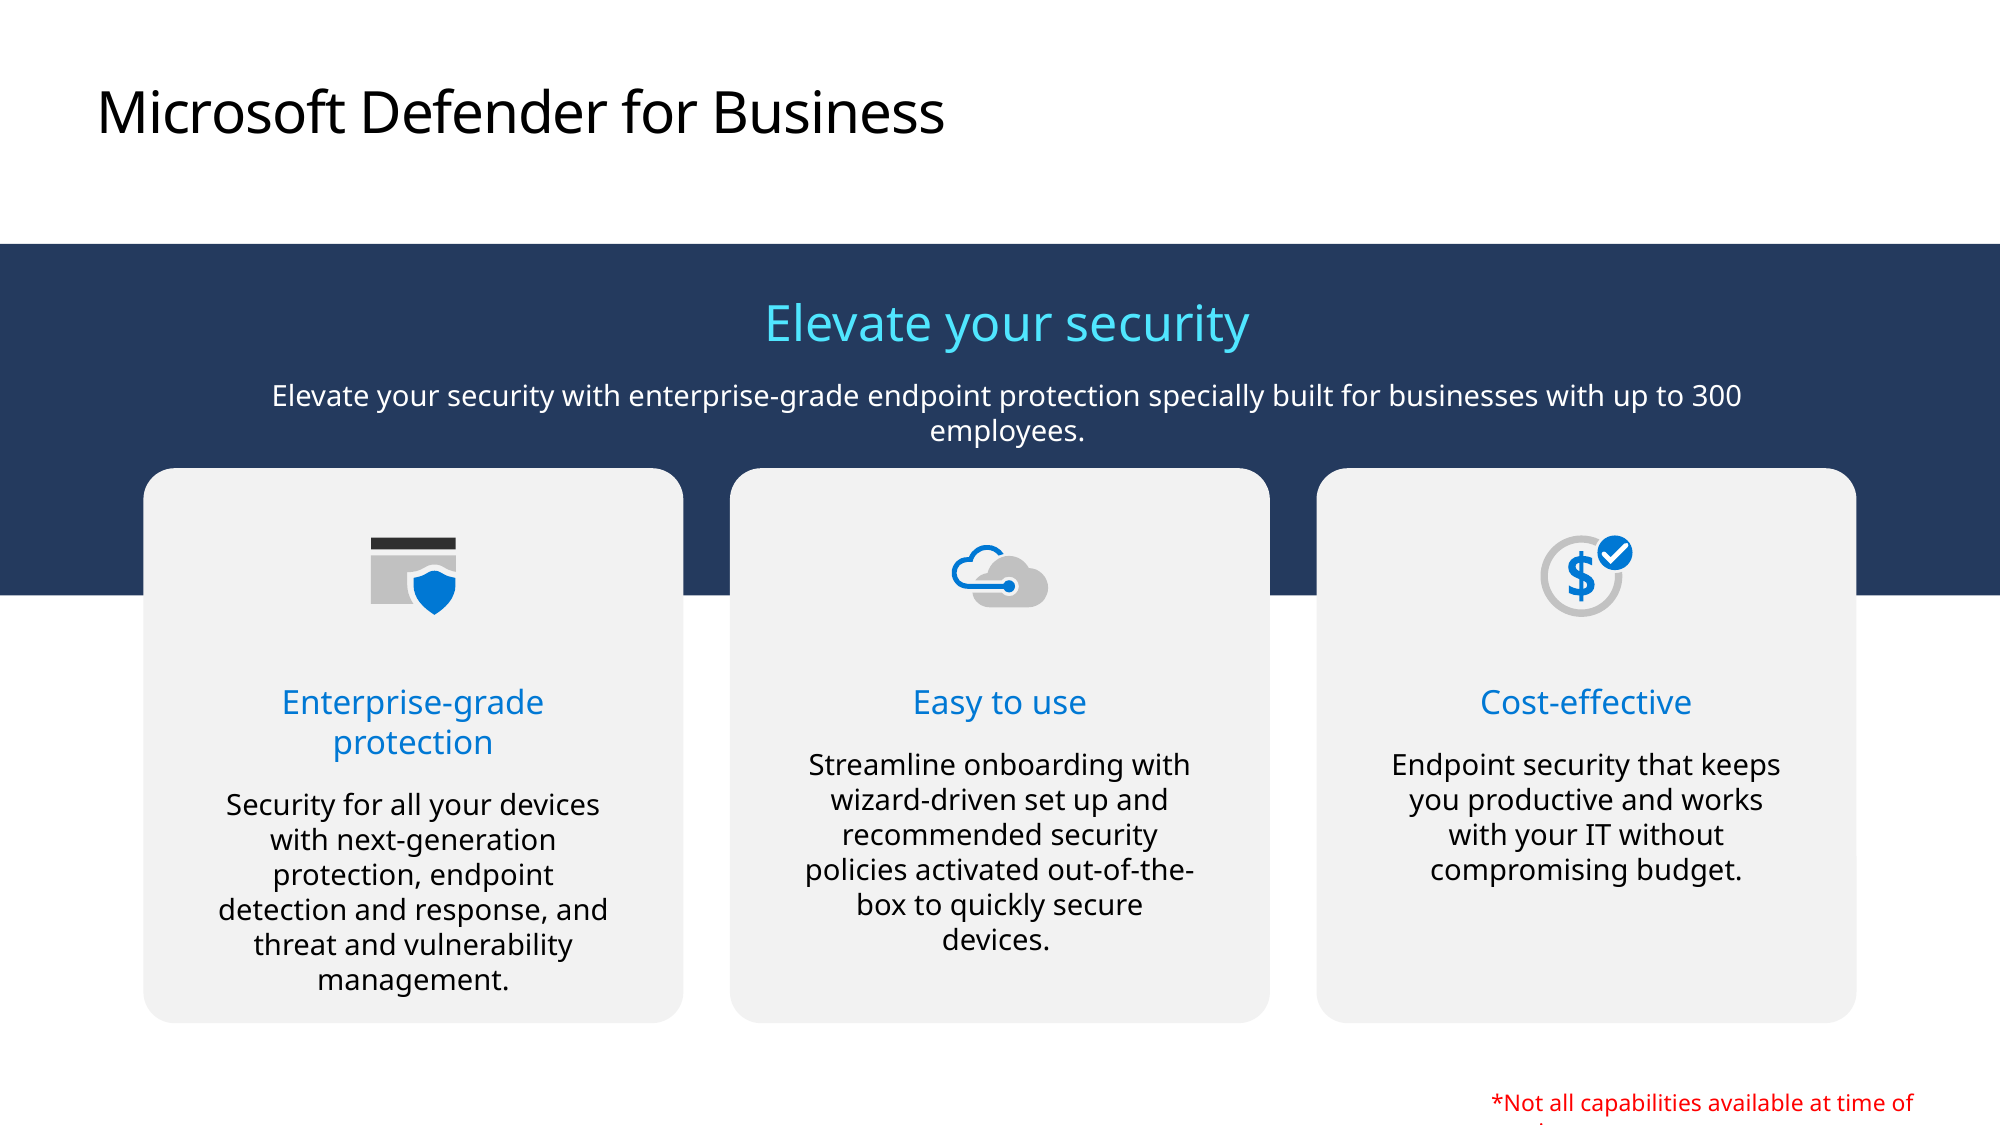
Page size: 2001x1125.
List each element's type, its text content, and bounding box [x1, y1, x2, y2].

text_box Elevate your security Elevate your security with enterprise-grade endpoint protection specially built for businesses with up to 300 employees. [170, 291, 1845, 447]
text_box [729, 467, 1271, 1025]
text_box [370, 537, 456, 615]
text_box [1315, 467, 1858, 1025]
text_box Easy to use Streamline onboarding with wizard-driven set up and recommended security policies activated out-of-the-box to quickly secure devices. [771, 681, 1228, 957]
text_box Enterprise-grade protection Security for all your devices with next-generation protection, endpoint detection and response, and threat and vulnerability management. [185, 681, 642, 996]
title Microsoft Defender for Business [96, 75, 1904, 146]
text_box [0, 243, 2000, 596]
text_box [142, 467, 685, 1025]
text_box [951, 544, 1049, 608]
text_box Cost-effective Endpoint security that keeps you productive and works with your IT without compromising budget. [1358, 681, 1815, 887]
text_box *Not all capabilities available at time of preview [1476, 1079, 2000, 1125]
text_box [1540, 535, 1633, 618]
